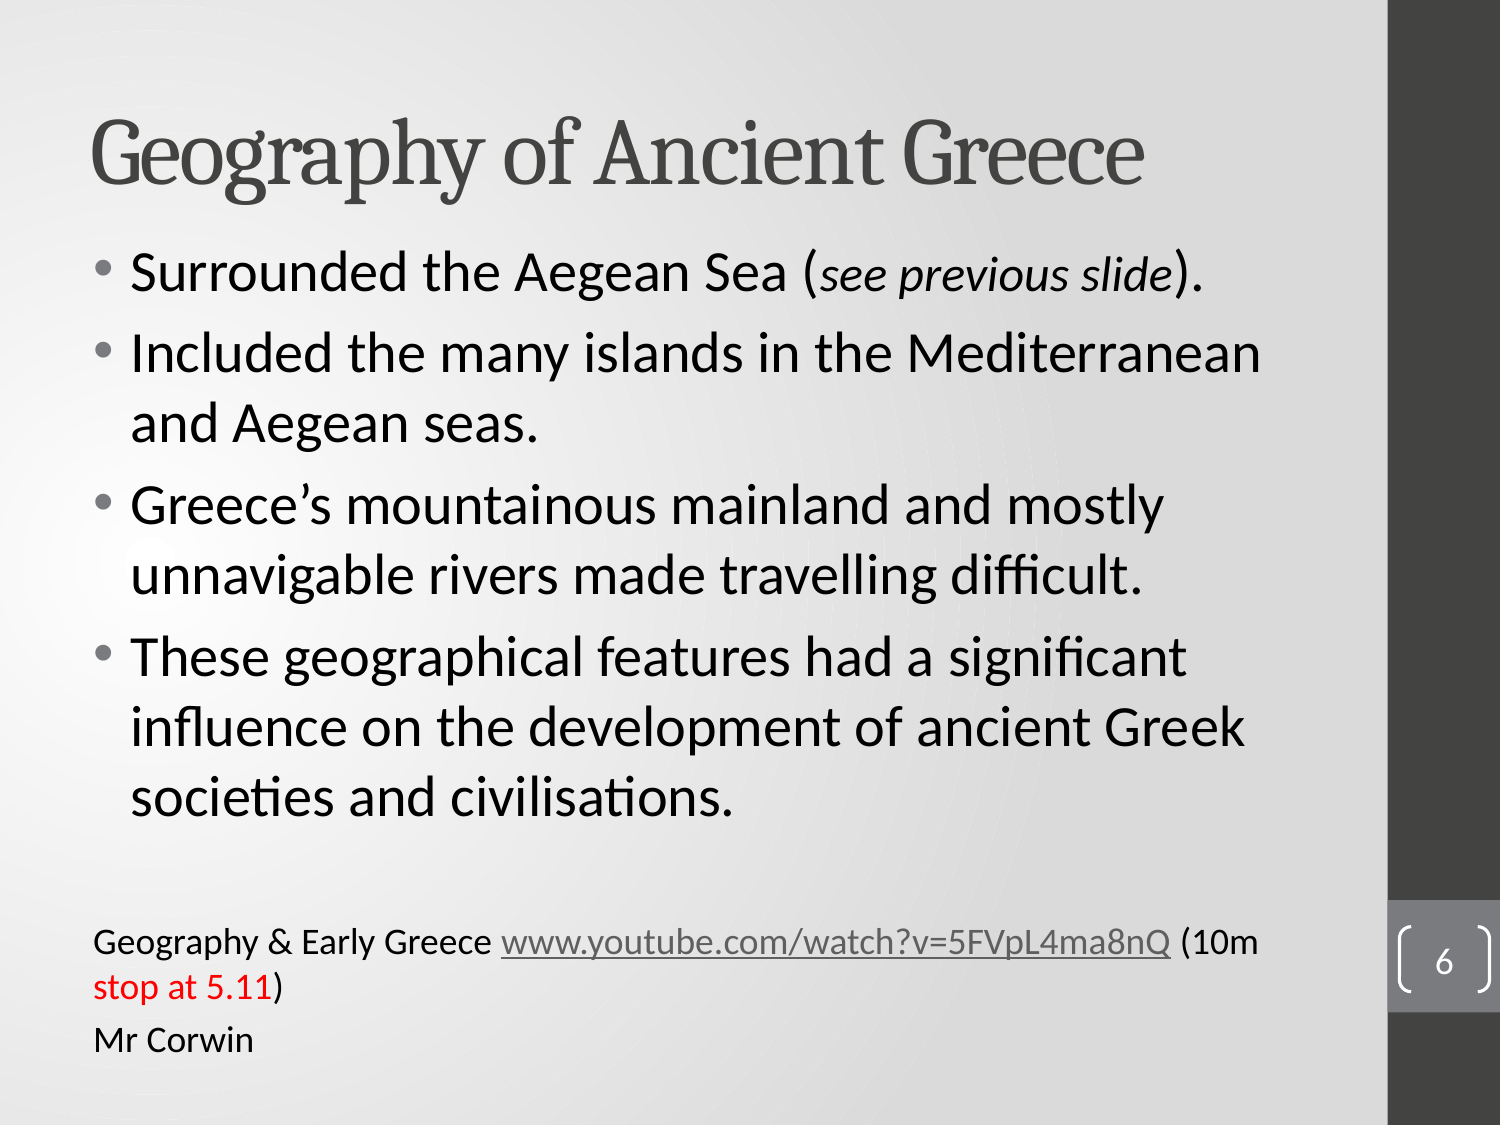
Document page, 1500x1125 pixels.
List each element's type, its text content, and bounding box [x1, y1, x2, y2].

list Surrounded the Aegean Sea (see previous slide). Included the many islands in the Mediterranean and Aegean seas. Greece’s mountainous mainland and mostly unnavigable rivers made travelling difficult. These geographical features had a significant influence on the development of ancient Greek societies and civilisations. Geography & Early Greece www.youtube.com/watch?v=5FVpL4ma8nQ (10m stop at 5.11) Mr Corwin [59, 225, 1344, 1050]
title Geography of Ancient Greece [75, 52, 1325, 225]
slide_number 6 [1397, 925, 1492, 994]
